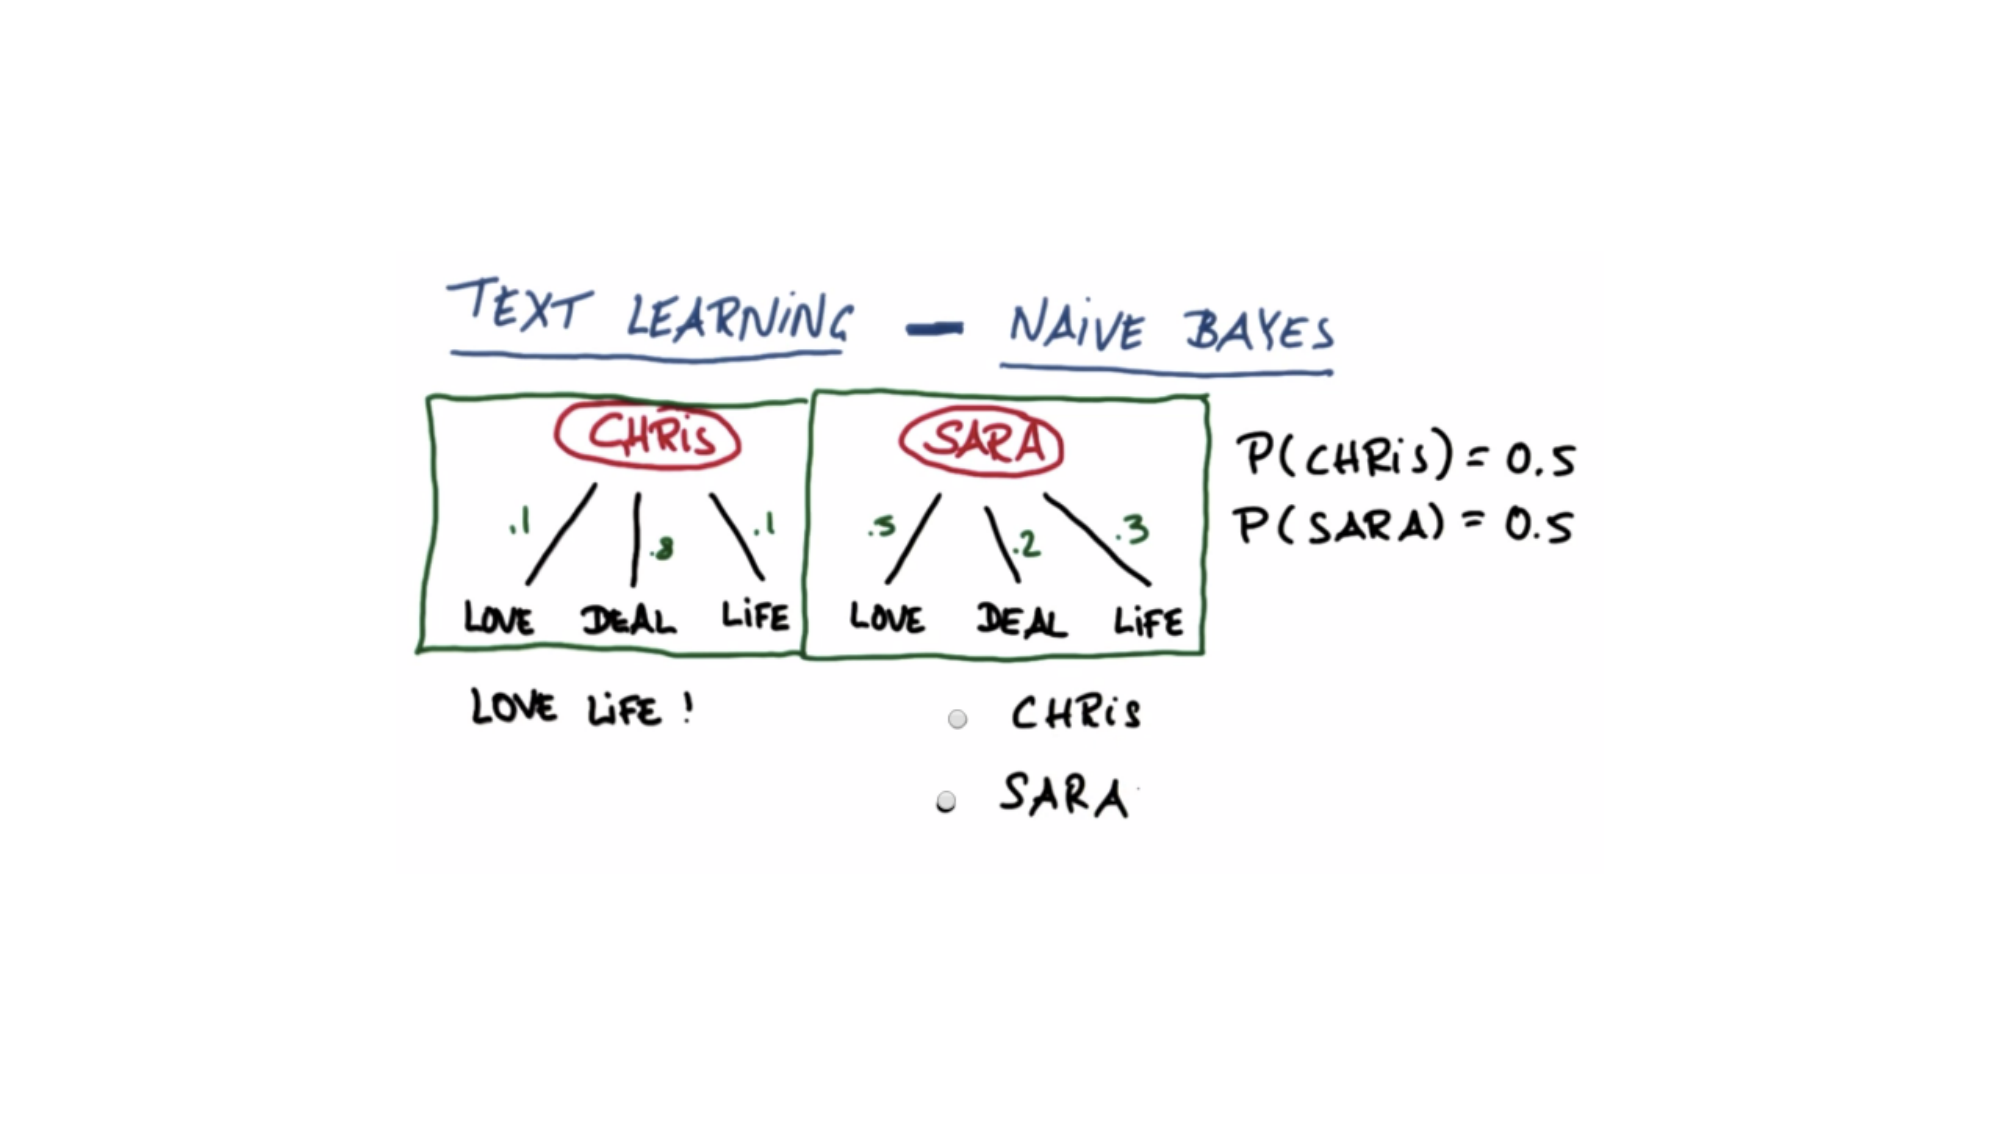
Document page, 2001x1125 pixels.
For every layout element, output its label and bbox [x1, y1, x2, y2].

picture [396, 251, 1604, 874]
